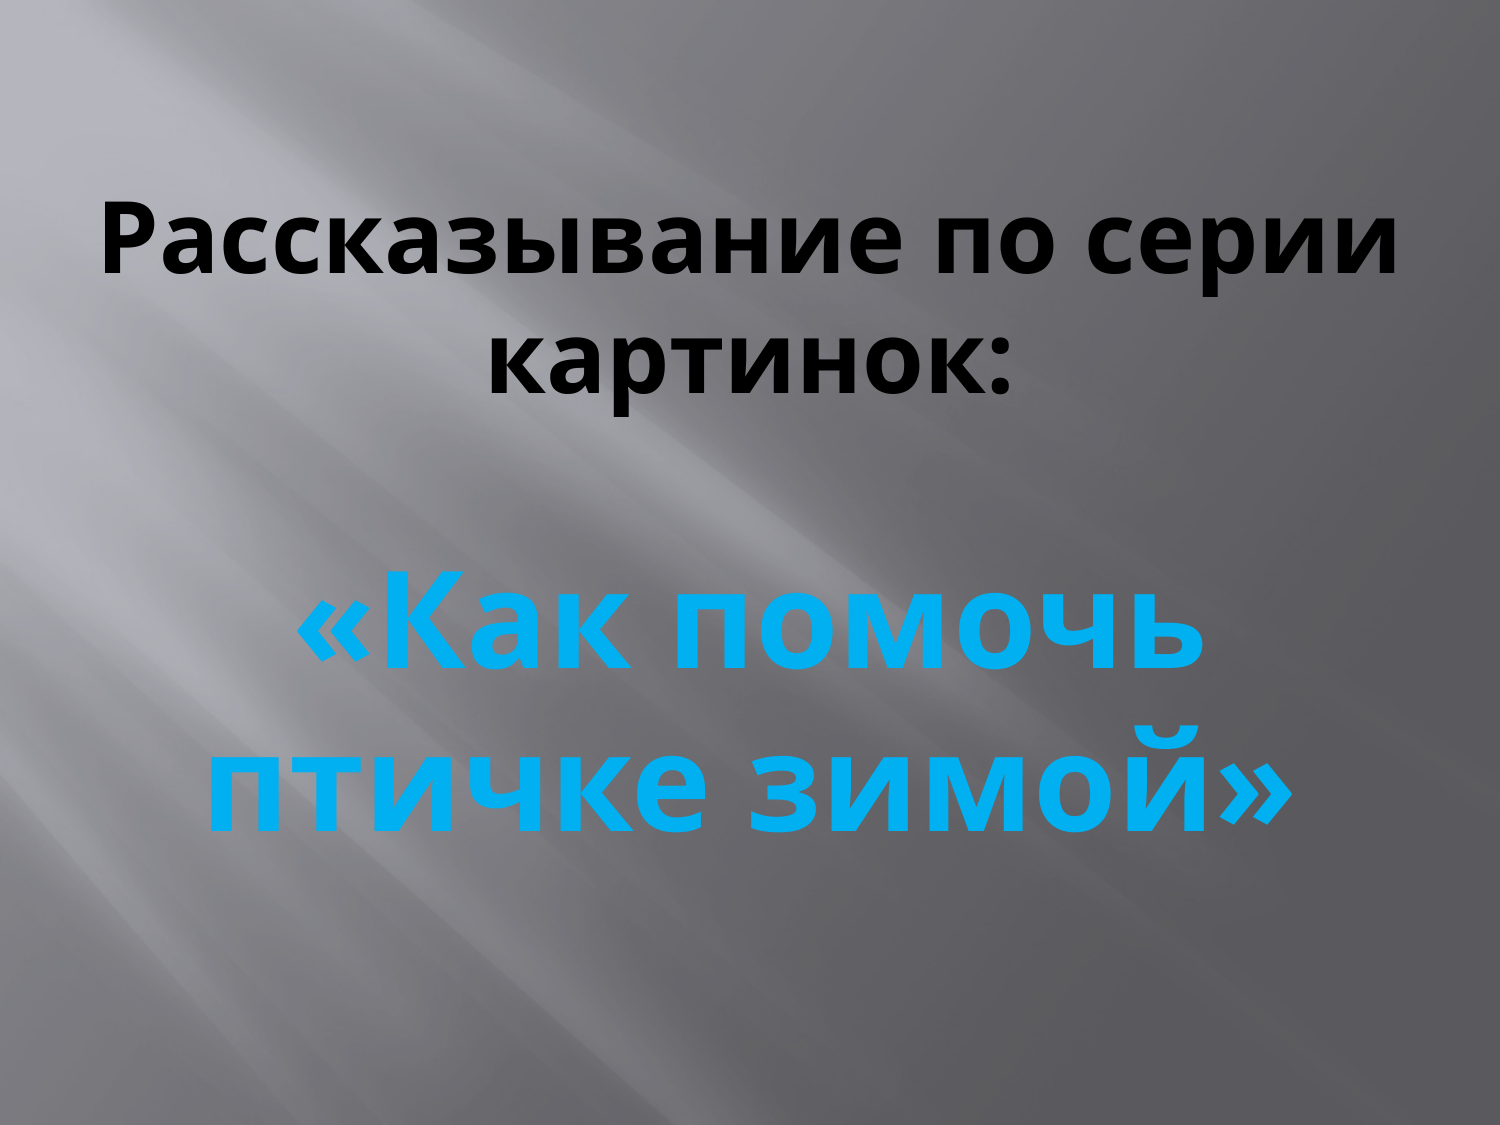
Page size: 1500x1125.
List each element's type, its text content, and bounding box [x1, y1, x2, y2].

title Рассказывание по серии картинок: «Как помочь птичке зимой» [75, 164, 1425, 868]
